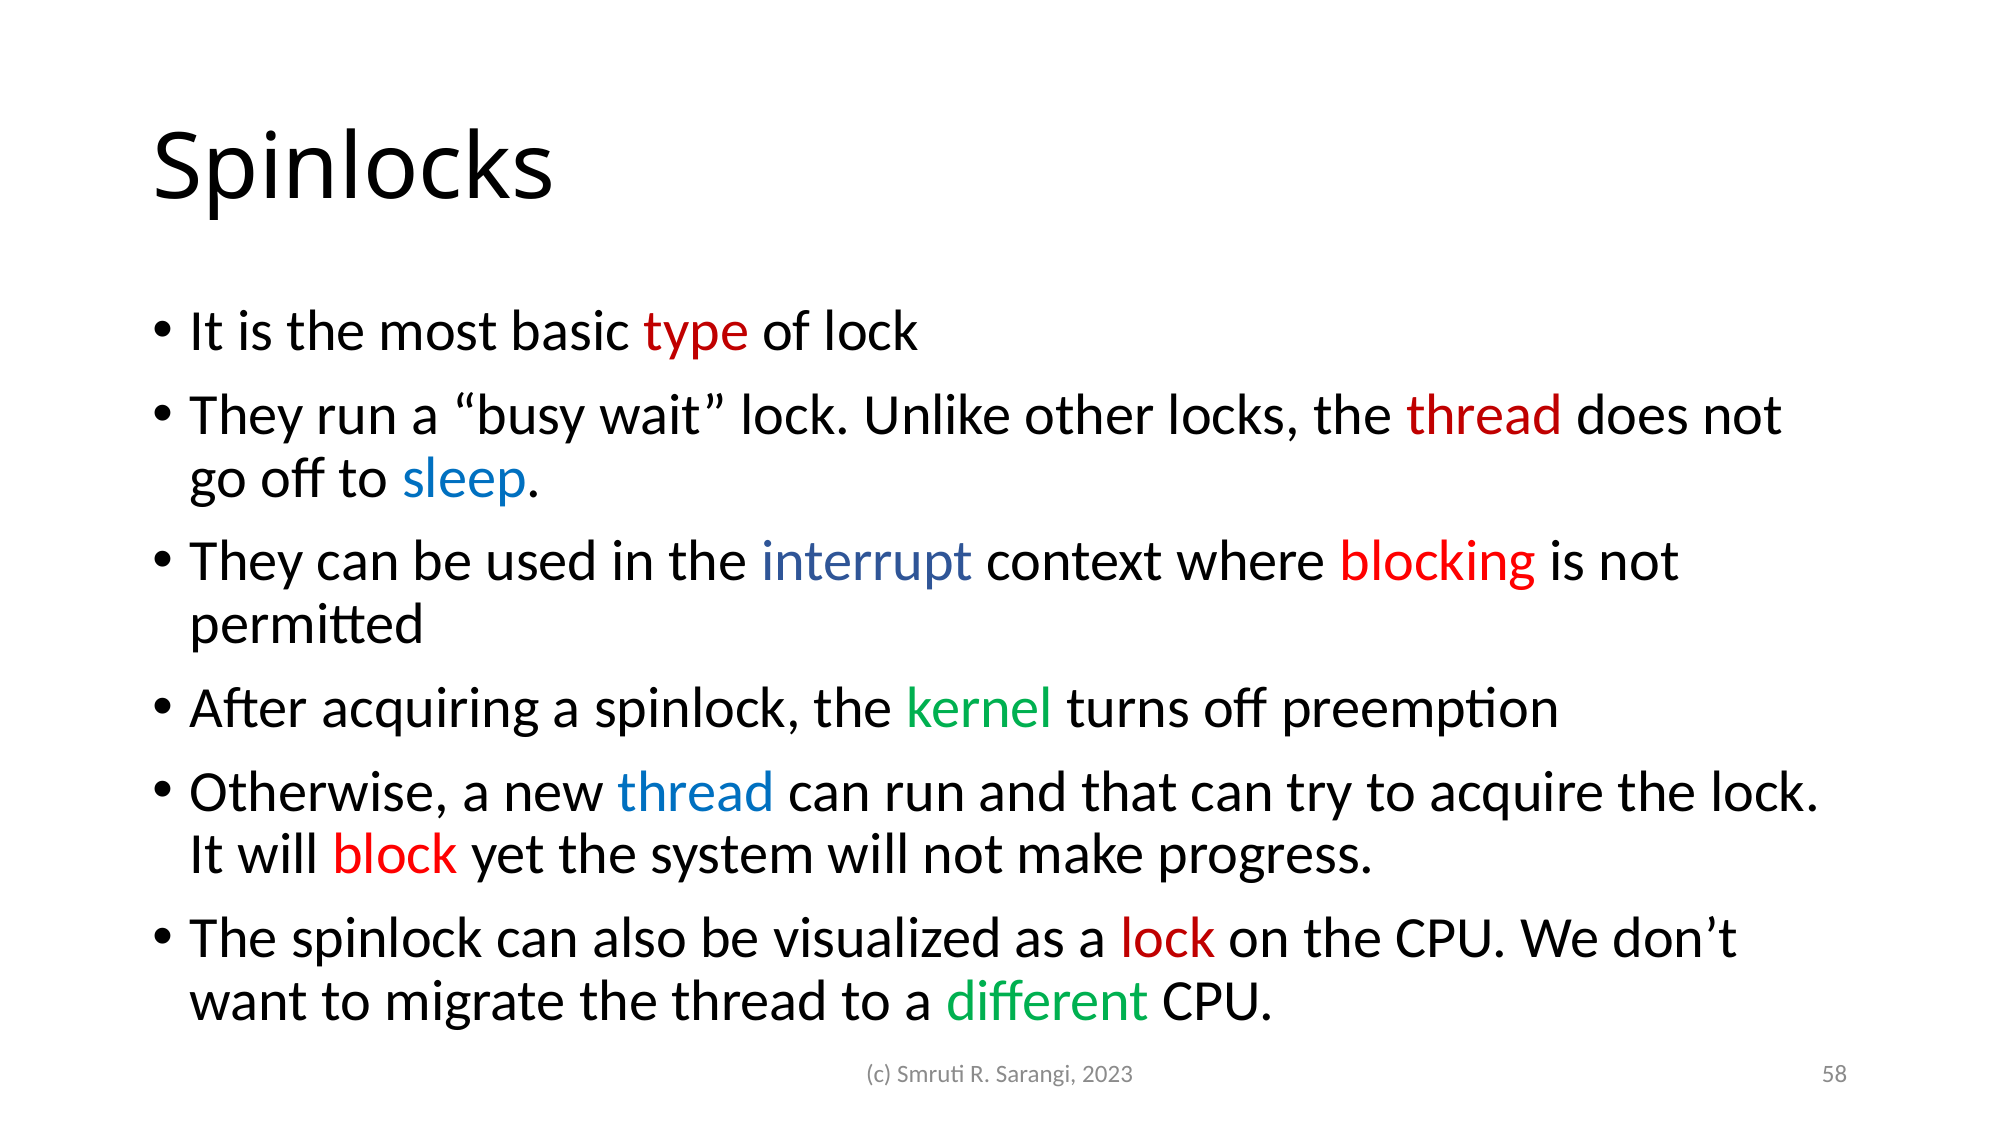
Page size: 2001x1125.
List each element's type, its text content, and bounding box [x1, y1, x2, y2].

list It is the most basic type of lock They run a “busy wait” lock. Unlike other locks, the thread does not go off to sleep. They can be used in the interrupt context where blocking is not permitted After acquiring a spinlock, the kernel turns off preemption Otherwise, a new thread can run and that can try to acquire the lock. It will block yet the system will not make progress. The spinlock can also be visualized as a lock on the CPU. We don’t want to migrate the thread to a different CPU. [137, 292, 1863, 1043]
slide_number 58 [1412, 1042, 1863, 1103]
footer (c) Smruti R. Sarangi, 2023 [662, 1042, 1338, 1103]
title Spinlocks [137, 59, 1863, 278]
